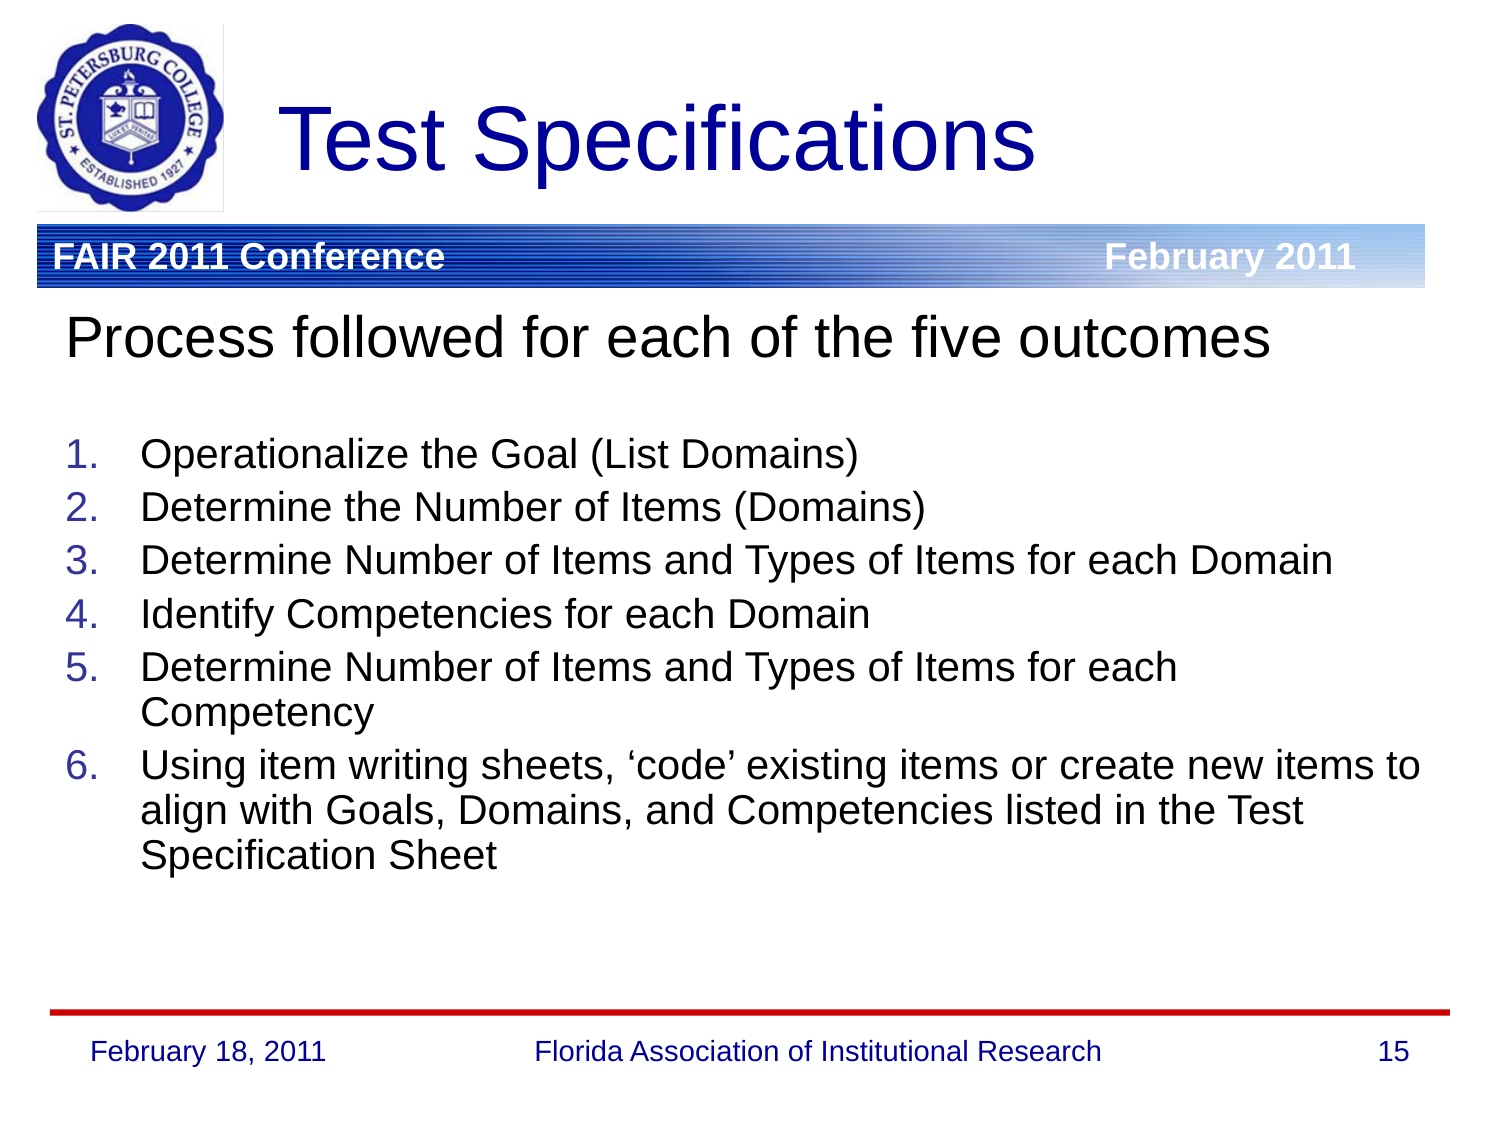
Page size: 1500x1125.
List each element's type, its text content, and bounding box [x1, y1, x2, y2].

footer Florida Association of Institutional Research [387, 1024, 1251, 1104]
picture [37, 224, 1425, 288]
slide_number 15 [1262, 1024, 1426, 1104]
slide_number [74, 1024, 387, 1103]
picture [37, 24, 225, 213]
list Process followed for each of the five outcomes Operationalize the Goal (List Domains) Determine the Number of Items (Domains) Determine Number of Items and Types of Items for each Domain Identify Competencies for each Domain Determine Number of Items and Types of Items for each Competency Using item writing sheets, ‘code’ existing items or create new items to align with Goals, Domains, and Competencies listed in the Test Specification Sheet [49, 299, 1438, 1001]
title Test Specifications [262, 49, 1413, 218]
